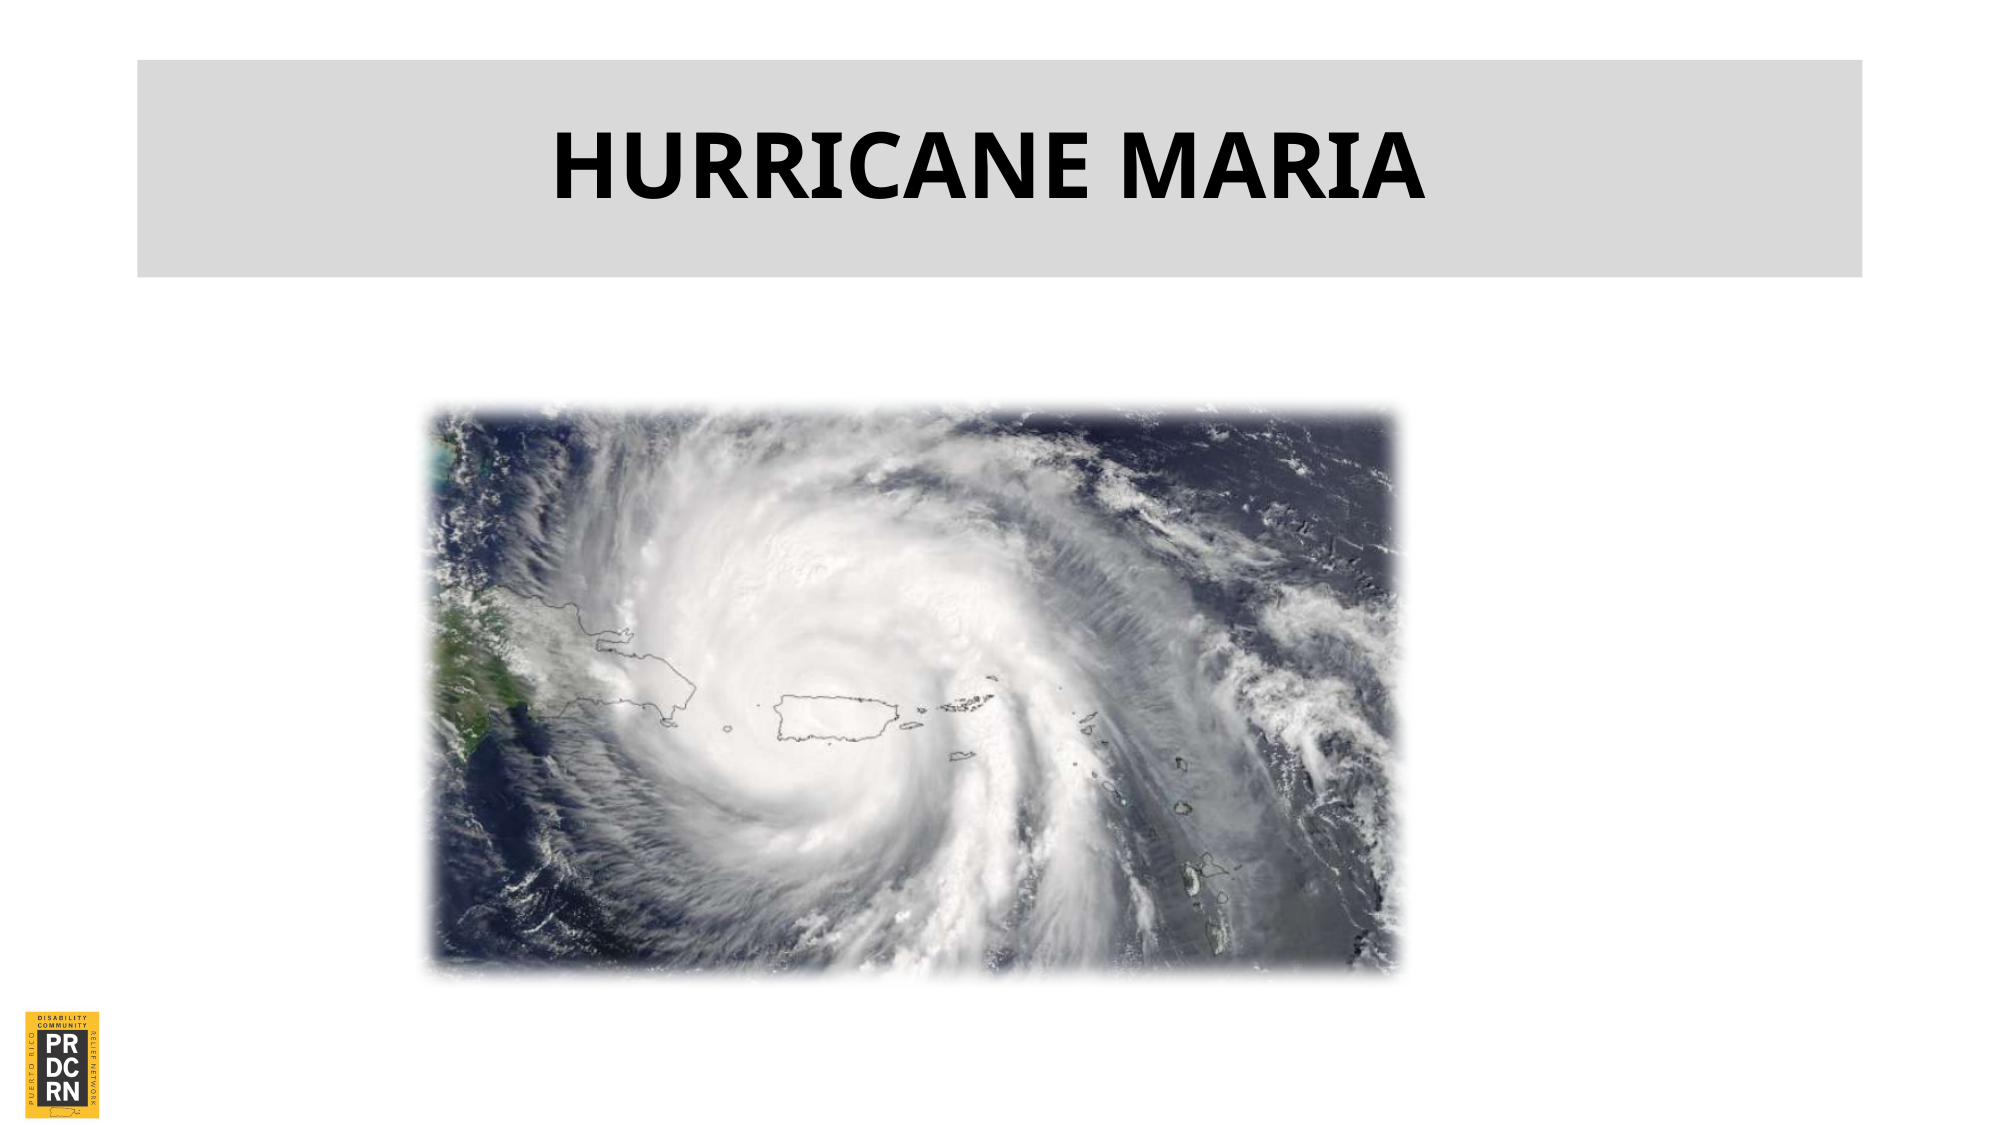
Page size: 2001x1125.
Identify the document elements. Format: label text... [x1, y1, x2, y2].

title HURRICANE MARIA [137, 59, 1863, 278]
picture [23, 1006, 100, 1123]
picture [414, 395, 1412, 989]
